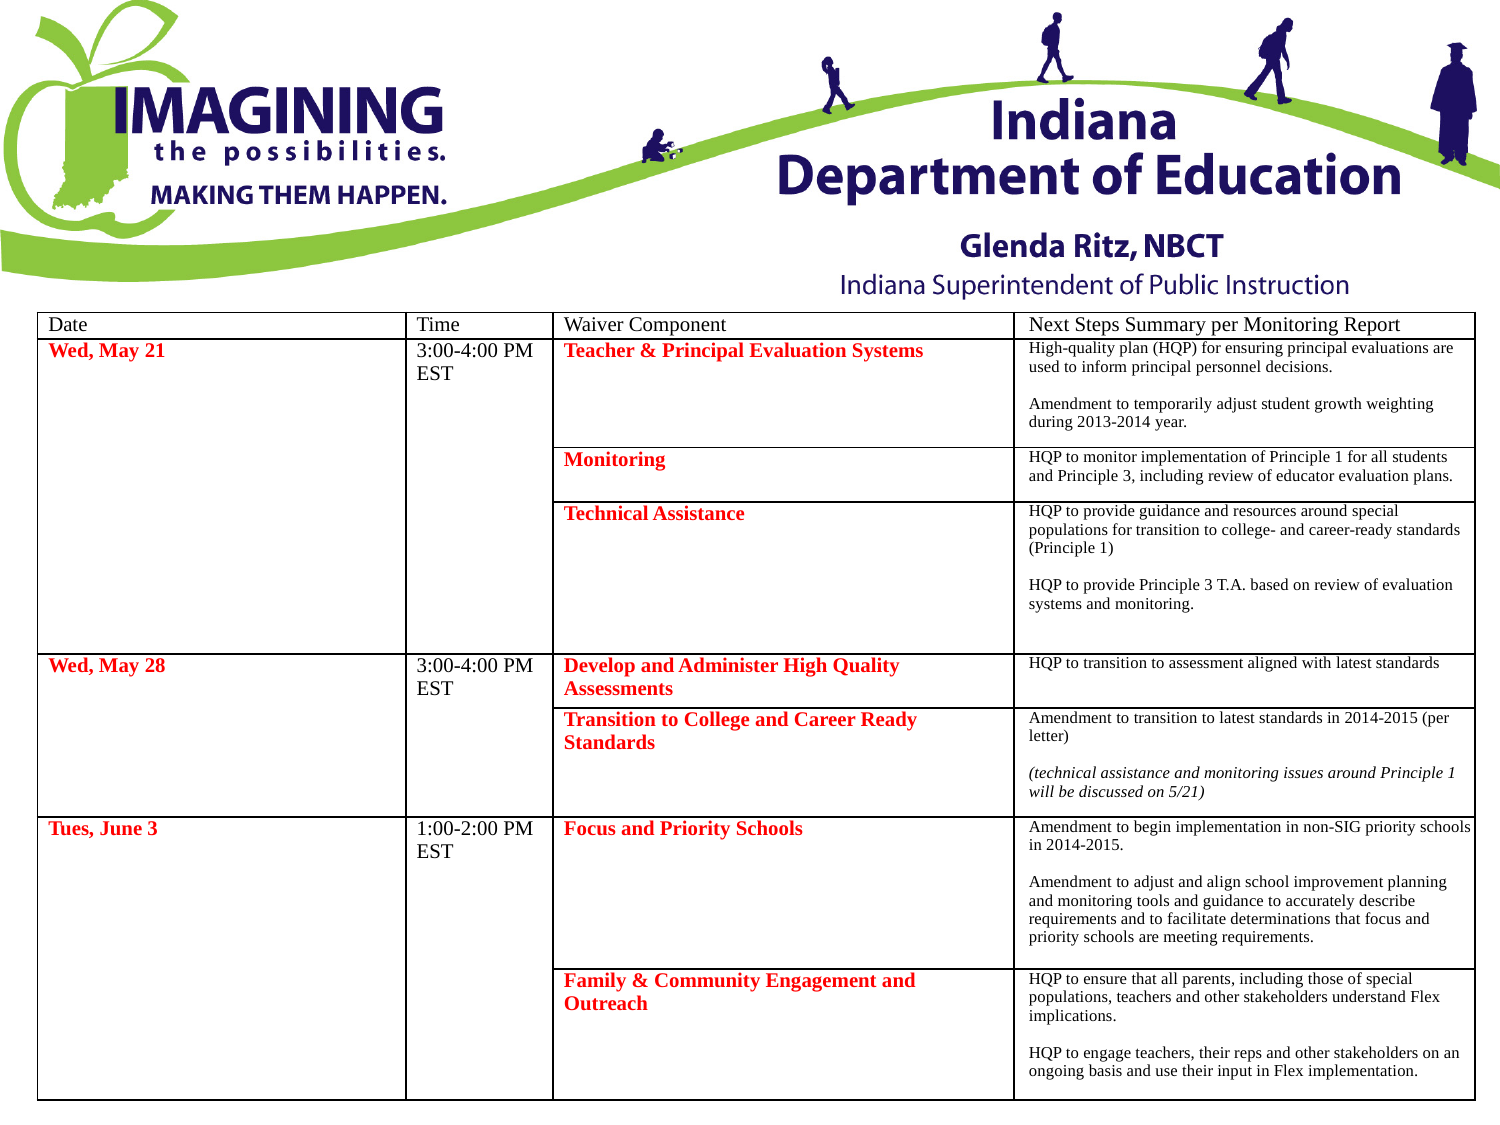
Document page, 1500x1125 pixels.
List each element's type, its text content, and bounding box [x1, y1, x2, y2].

table_cell Amendment to transition to latest standards in 2014-2015 (per letter) (technical assistance and monitoring issues around Principle 1 will be discussed on 5/21) [1015, 709, 1474, 816]
table_cell Wed, May 28 [38, 655, 405, 816]
table_cell Focus and Priority Schools [554, 818, 1013, 968]
table_cell Family & Community Engagement and Outreach [554, 970, 1013, 1099]
table_cell Monitoring [554, 448, 1013, 501]
table_cell HQP to provide guidance and resources around special populations for transition to college- and career-ready standards (Principle 1) HQP to provide Principle 3 T.A. based on review of evaluation systems and monitoring. [1015, 503, 1474, 653]
table_header Time [407, 313, 552, 338]
table_cell Tues, June 3 [38, 818, 405, 1099]
table_cell HQP to transition to assessment aligned with latest standards [1015, 655, 1474, 707]
table_cell Transition to College and Career Ready Standards [554, 709, 1013, 816]
table_cell 1:00-2:00 PM EST [407, 818, 552, 1099]
table_cell HQP to monitor implementation of Principle 1 for all students and Principle 3, including review of educator evaluation plans. [1015, 448, 1474, 501]
table_cell 3:00-4:00 PM EST [407, 340, 552, 653]
table_cell Amendment to begin implementation in non-SIG priority schools in 2014-2015. Amendment to adjust and align school improvement planning and monitoring tools and guidance to accurately describe requirements and to facilitate determinations that focus and priority schools are meeting requirements. [1015, 818, 1474, 968]
table_cell Wed, May 21 [38, 340, 405, 653]
table_cell HQP to ensure that all parents, including those of special populations, teachers and other stakeholders understand Flex implications. HQP to engage teachers, their reps and other stakeholders on an ongoing basis and use their input in Flex implementation. [1015, 970, 1474, 1099]
table_header Waiver Component [554, 313, 1013, 338]
table_cell Technical Assistance [554, 503, 1013, 653]
table_cell 3:00-4:00 PM EST [407, 655, 552, 816]
table_header Next Steps Summary per Monitoring Report [1015, 313, 1474, 338]
table_header Date [38, 313, 405, 338]
table_cell High-quality plan (HQP) for ensuring principal evaluations are used to inform principal personnel decisions. Amendment to temporarily adjust student growth weighting during 2013-2014 year. [1015, 340, 1474, 447]
picture [0, 0, 1500, 300]
table_cell Develop and Administer High Quality Assessments [554, 655, 1013, 707]
table_cell Teacher & Principal Evaluation Systems [554, 340, 1013, 447]
